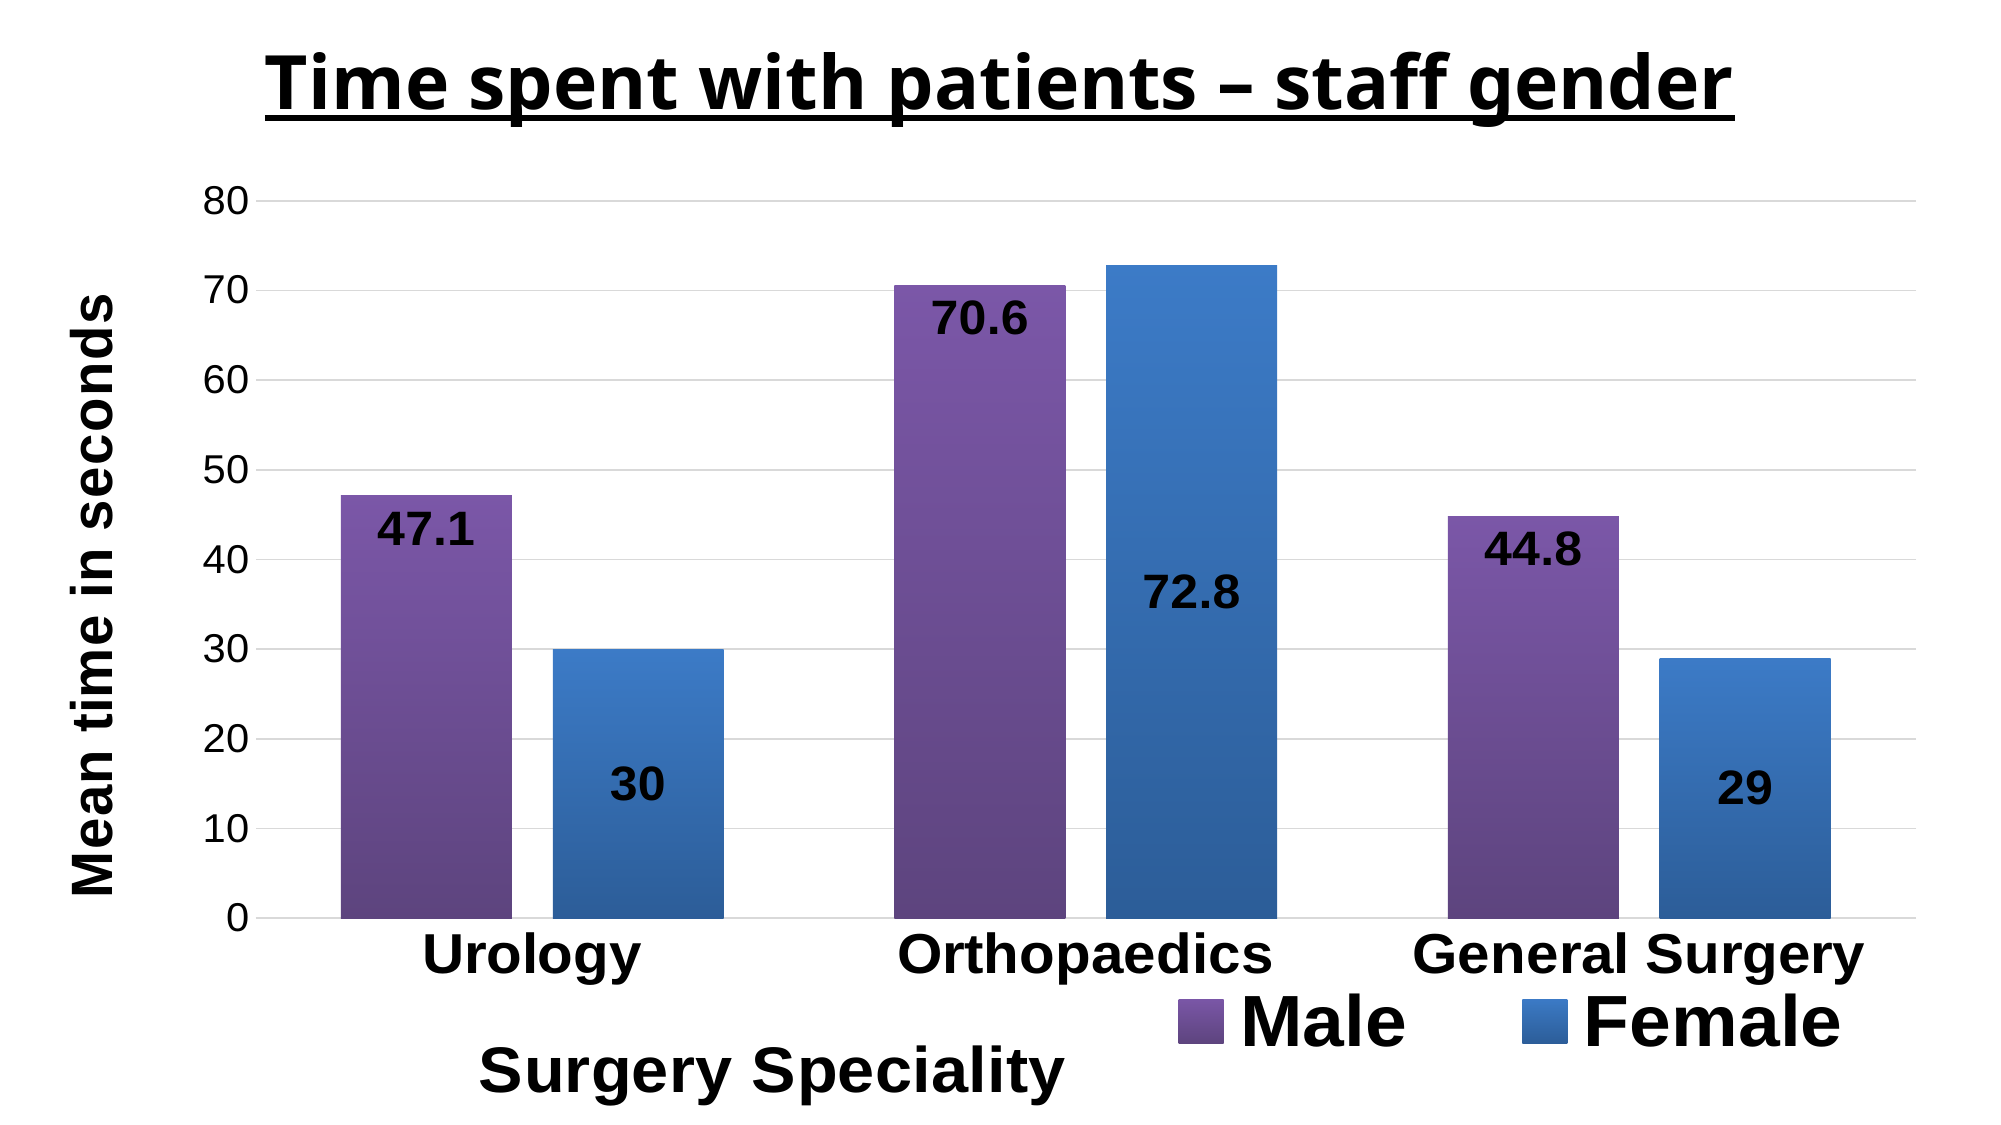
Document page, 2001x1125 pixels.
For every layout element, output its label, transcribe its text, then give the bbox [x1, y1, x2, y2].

text_box Time spent with patients – staff gender [0, 12, 2000, 158]
chart [0, 157, 1966, 1125]
